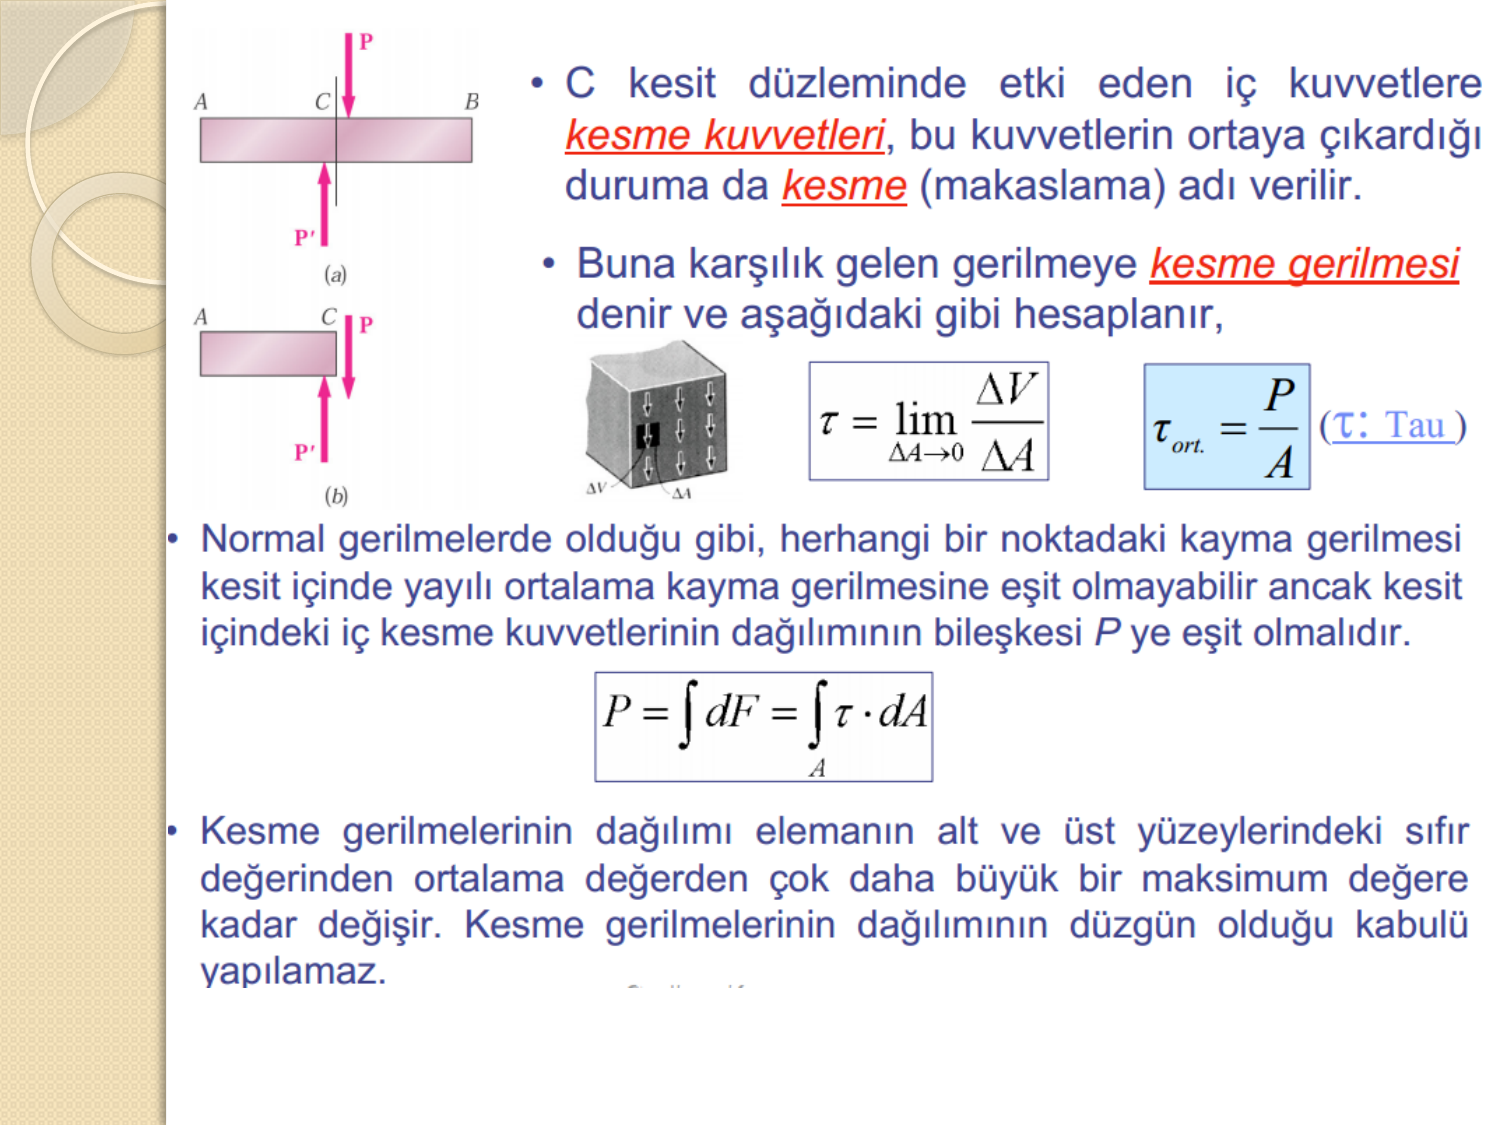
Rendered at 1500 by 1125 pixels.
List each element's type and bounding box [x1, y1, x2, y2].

picture [168, 22, 1489, 988]
